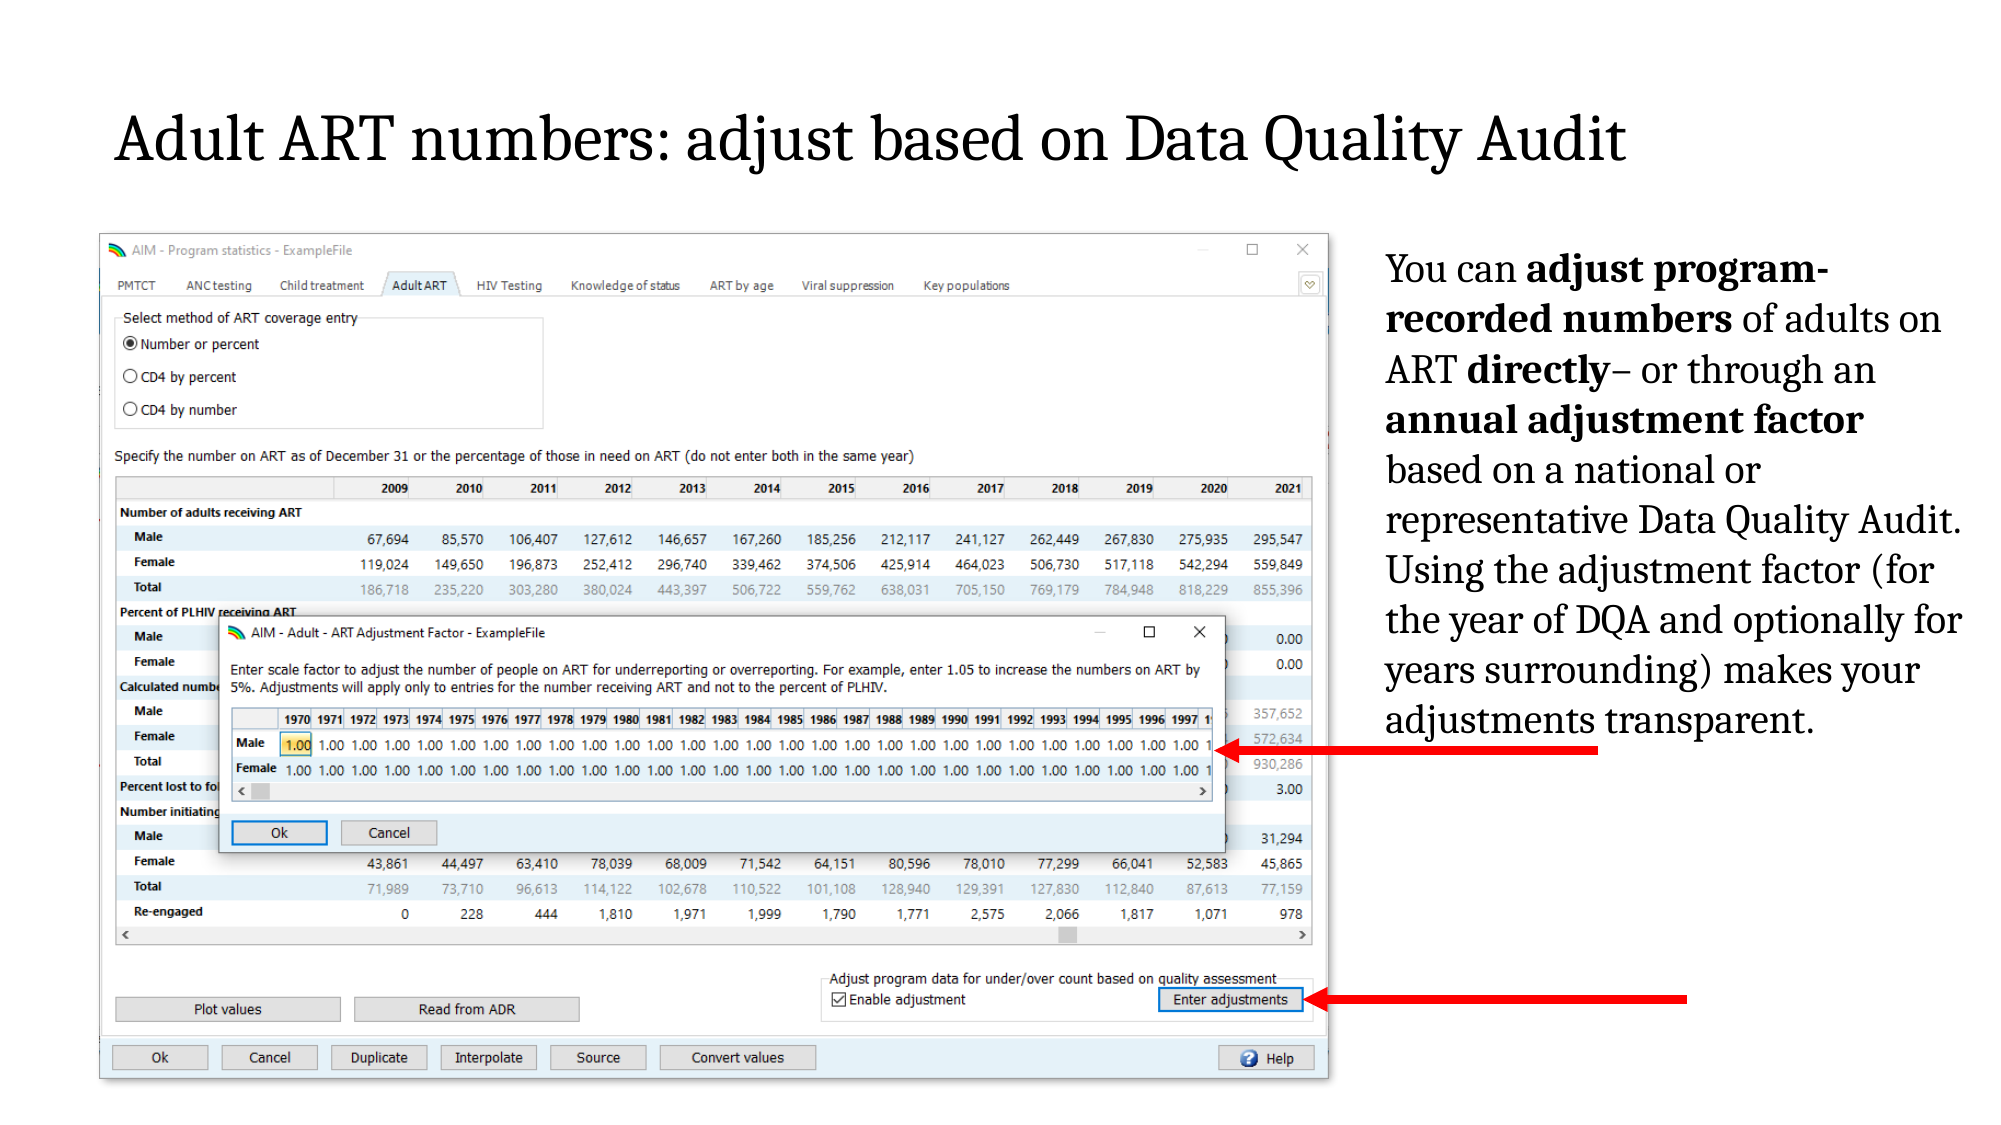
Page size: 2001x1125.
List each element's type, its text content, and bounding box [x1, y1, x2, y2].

title Adult ART numbers: adjust based on Data Quality Audit [99, 45, 1900, 233]
picture [99, 233, 1329, 1079]
text_box You can adjust program-recorded numbers of adults on ART directly– or through an annual adjustment factor based on a national or representative Data Quality Audit. Using the adjustment factor (for the year of DQA and optionally for years surrounding) makes your adjustments transparent. [1370, 233, 1978, 749]
